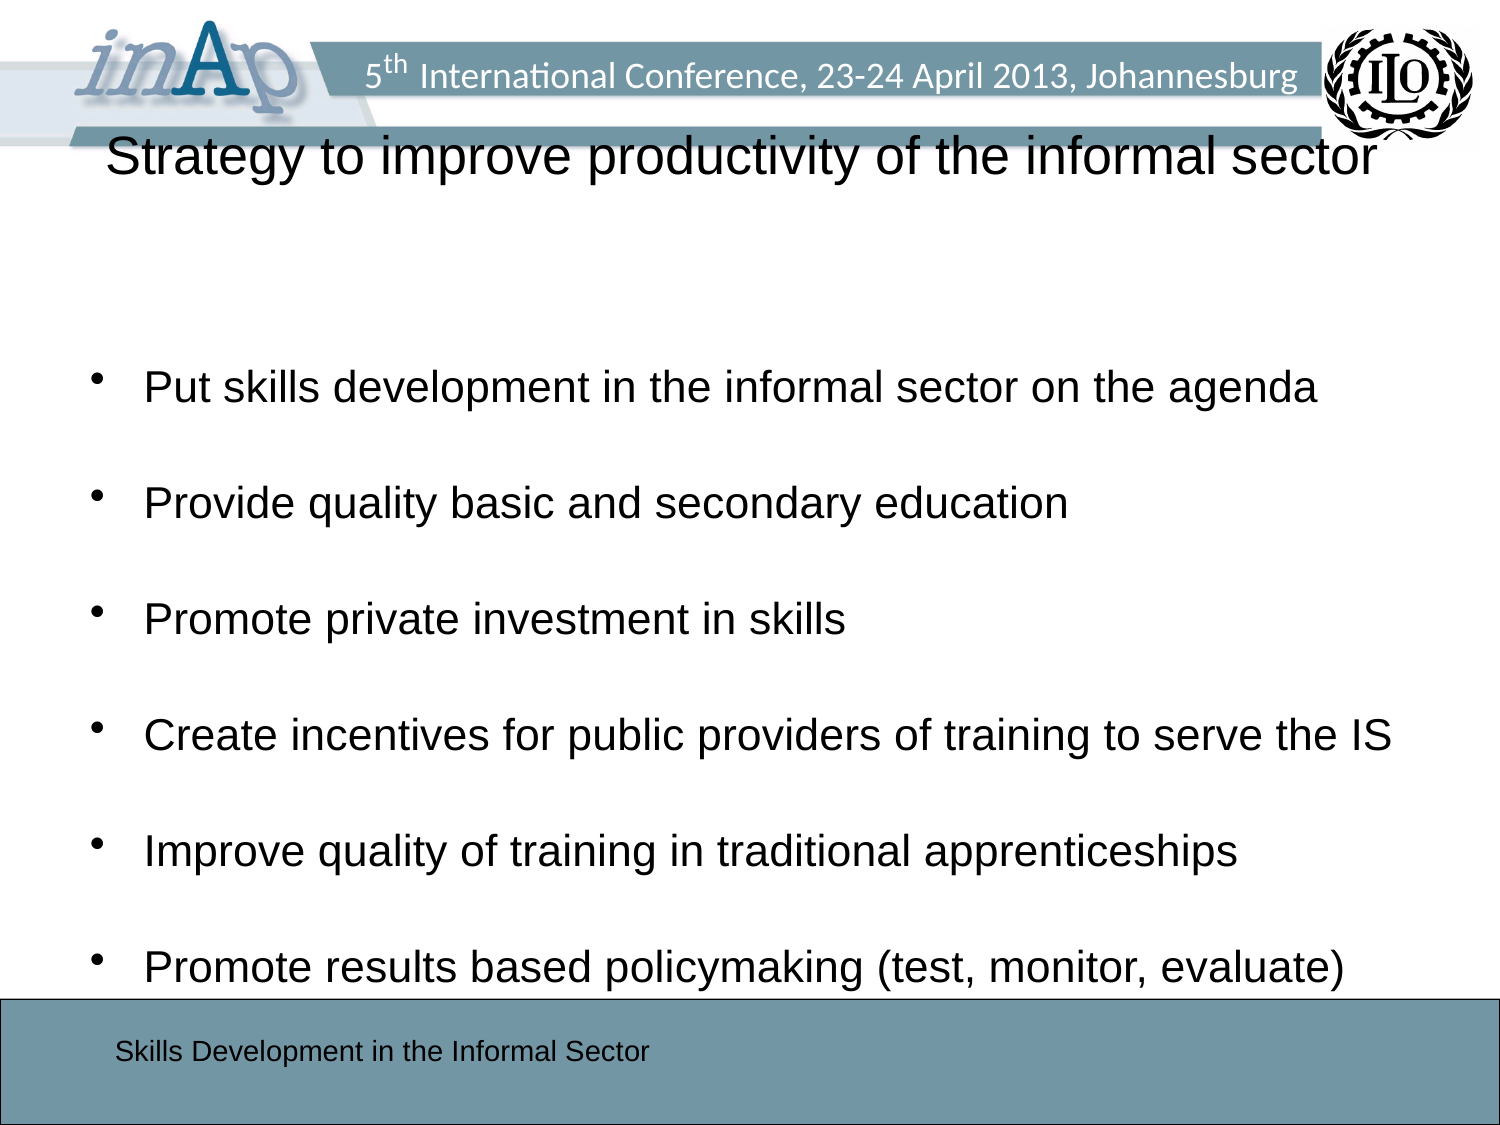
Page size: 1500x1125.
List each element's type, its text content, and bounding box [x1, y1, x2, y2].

title Strategy to improve productivity of the informal sector [75, 113, 1425, 233]
picture [0, 0, 1479, 179]
list Put skills development in the informal sector on the agenda Provide quality basic and secondary education Promote private investment in skills Create incentives for public providers of training to serve the IS Improve quality of training in traditional apprenticeships Promote results based policymaking (test, monitor, evaluate) [75, 349, 1425, 1005]
footer Skills Development in the Informal Sector [99, 1024, 990, 1085]
